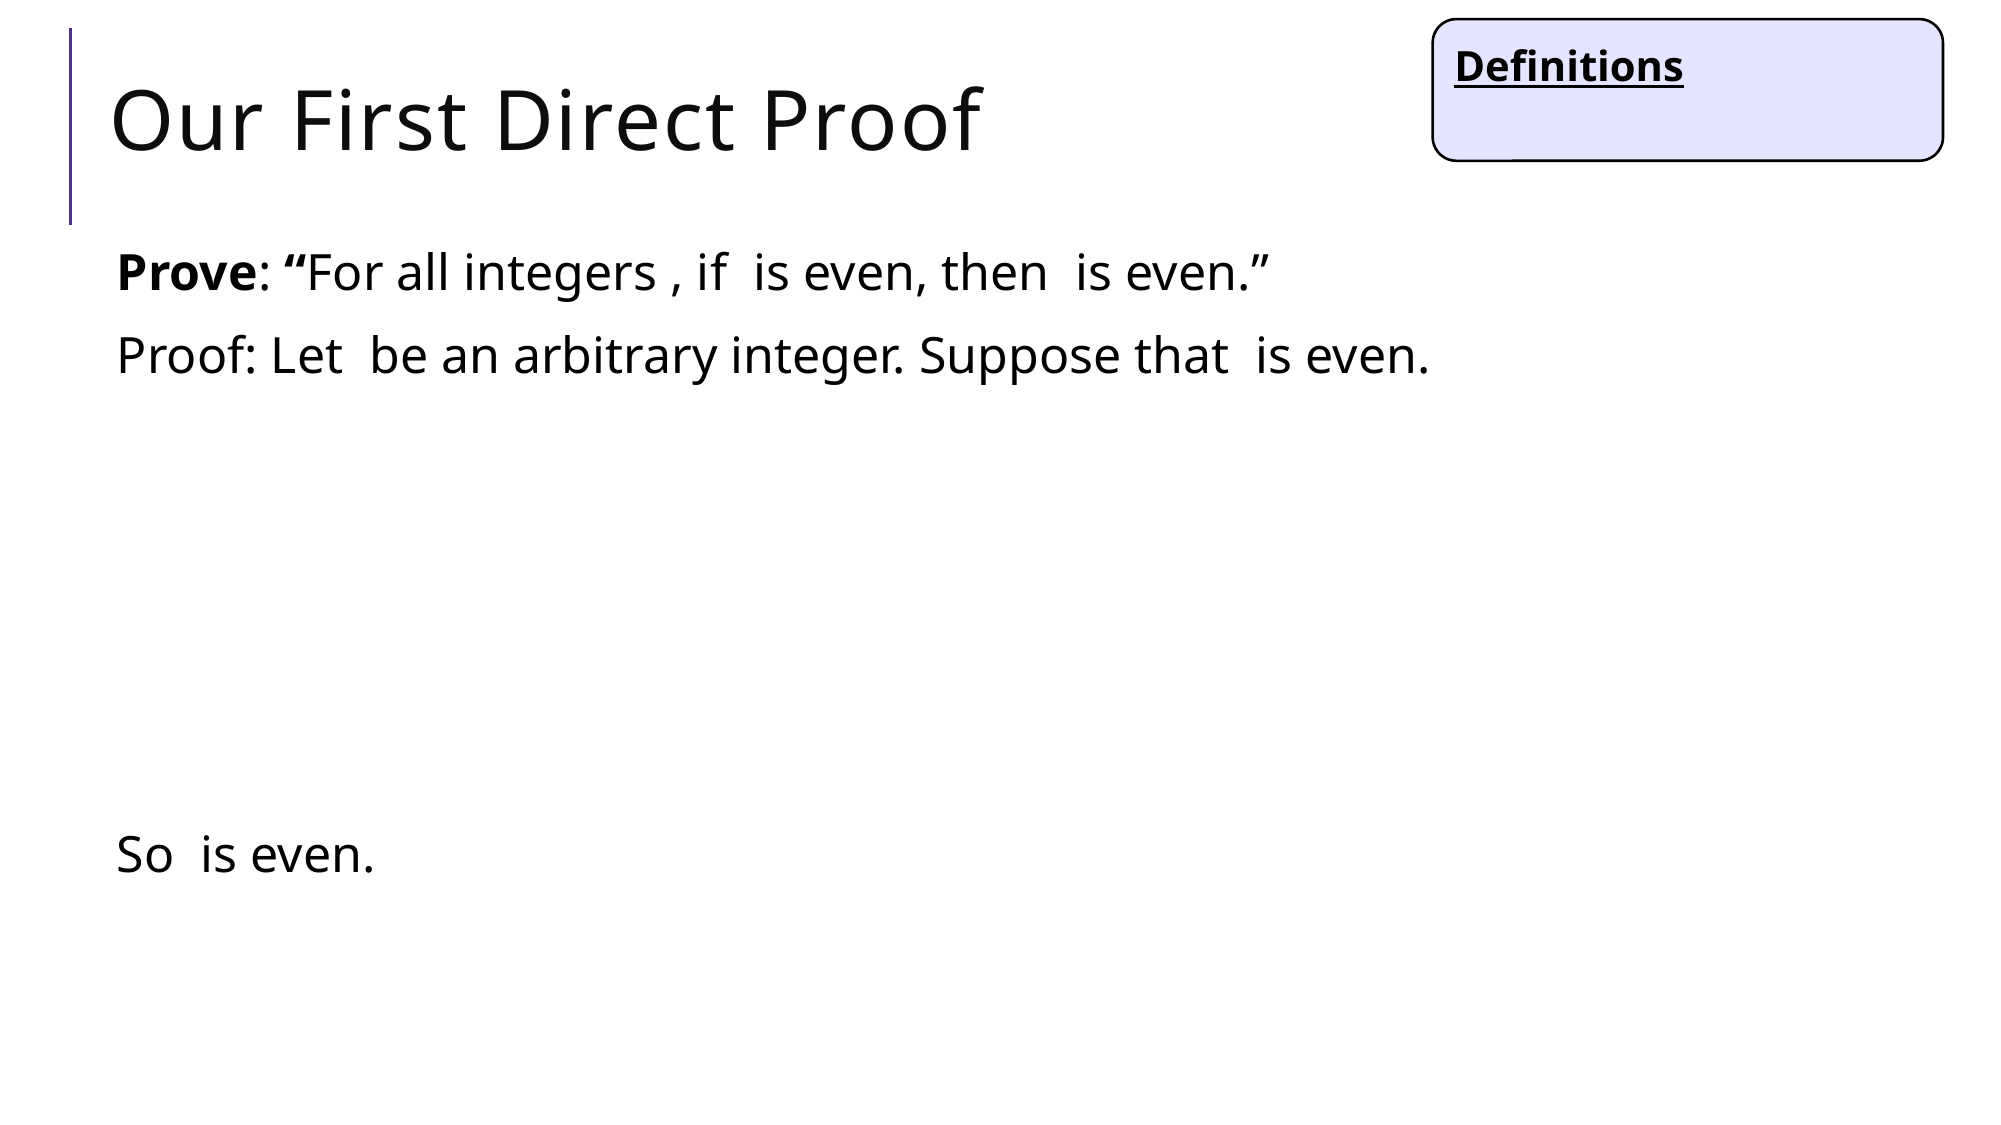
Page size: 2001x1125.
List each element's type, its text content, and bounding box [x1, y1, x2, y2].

title Our First Direct Proof [94, 43, 1930, 210]
